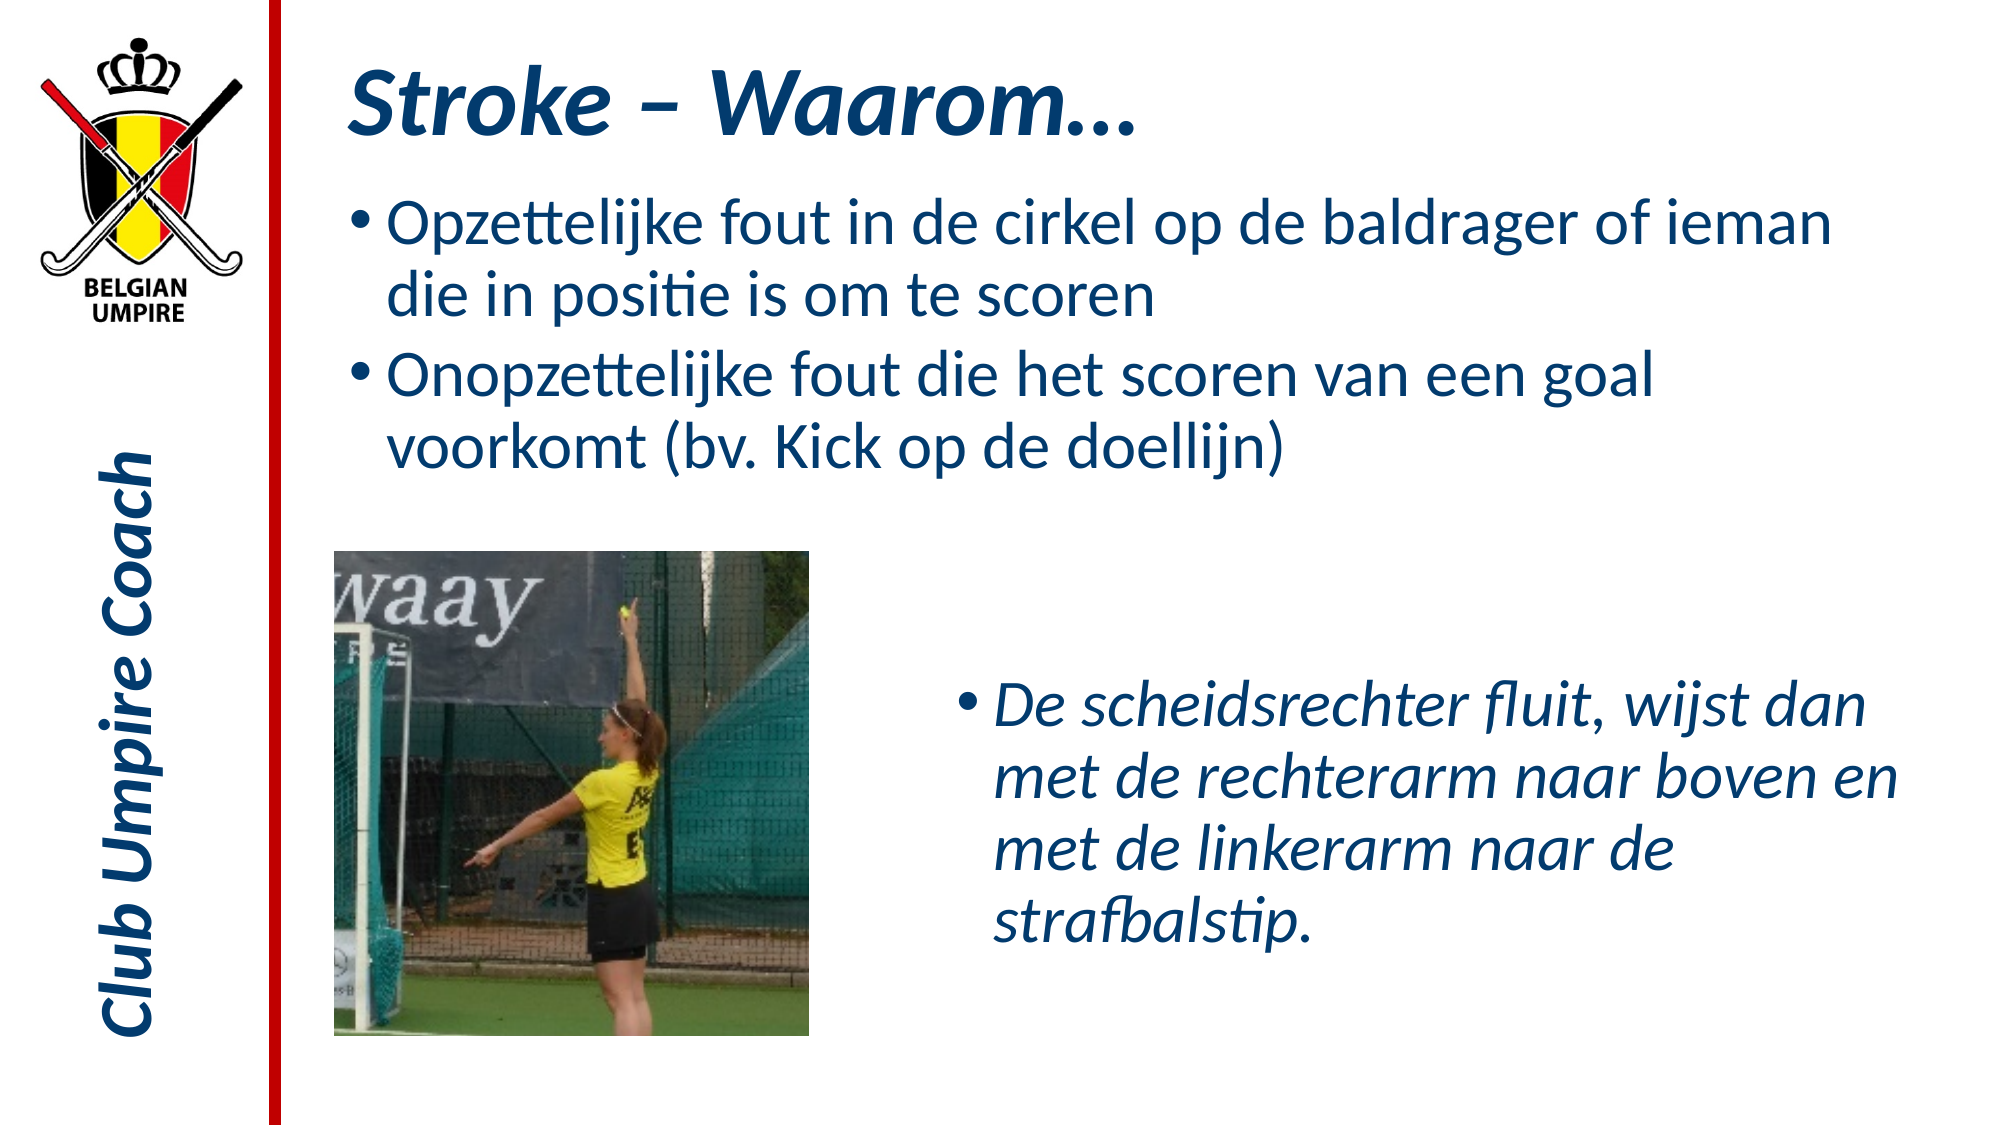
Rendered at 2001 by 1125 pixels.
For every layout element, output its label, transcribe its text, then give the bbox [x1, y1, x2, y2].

list De scheidsrechter fluit, wijst dan met de rechterarm naar boven en met de linkerarm naar de strafbalstip. [941, 661, 1974, 1068]
picture [29, 31, 251, 333]
title Stroke – Waarom… [334, 27, 1970, 180]
picture [334, 551, 809, 1036]
list Opzettelijke fout in de cirkel op de baldrager of ieman die in positie is om te scoren Onopzettelijke fout die het scoren van een goal voorkomt (bv. Kick op de doellijn) [334, 179, 1886, 454]
